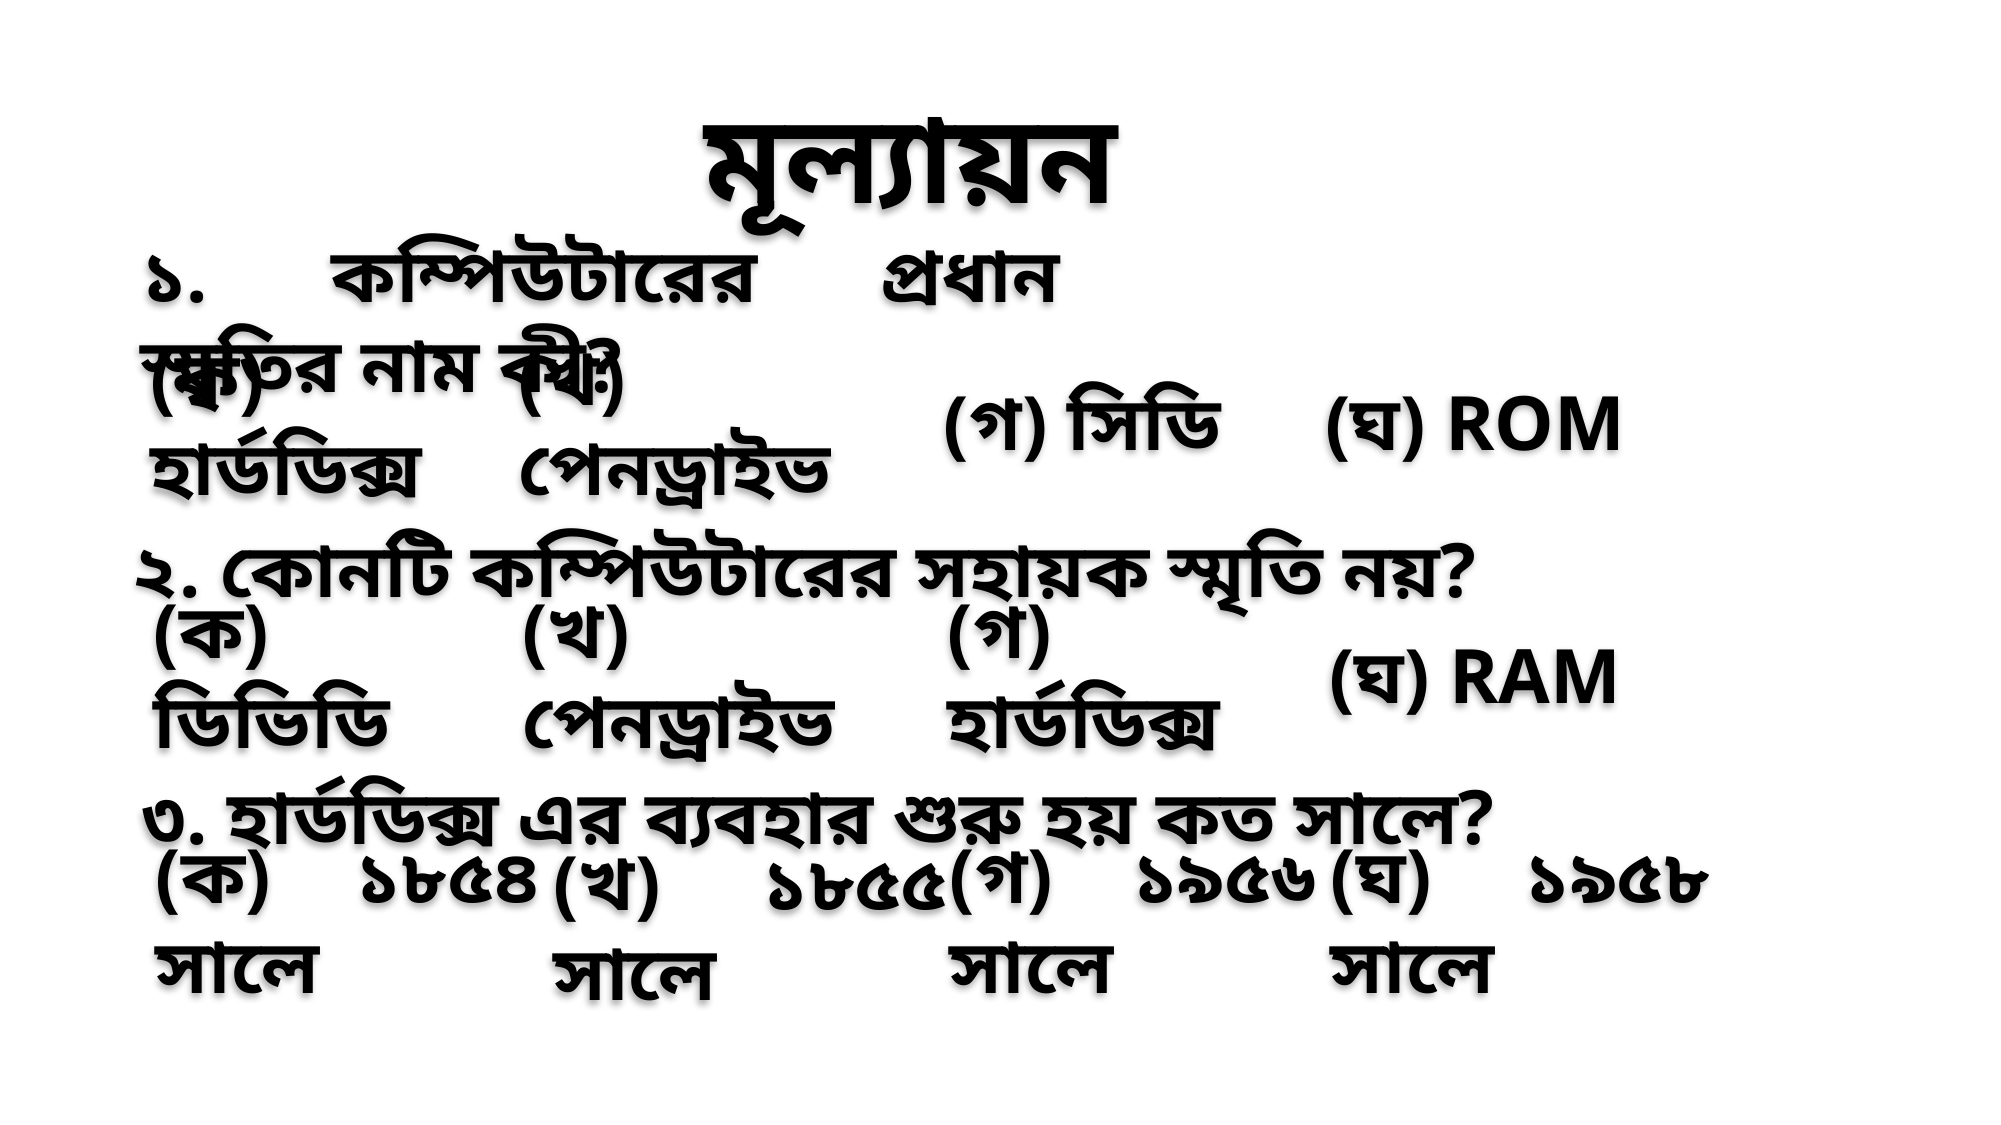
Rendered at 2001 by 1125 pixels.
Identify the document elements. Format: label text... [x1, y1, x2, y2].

text_box (খ) পেনড্রাইভ [502, 377, 890, 464]
text_box (গ) সিডি [927, 377, 1269, 464]
text_box ৩. হার্ডডিক্স এর ব্যবহার শুরু হয় কত সালে? [123, 767, 1667, 863]
text_box (ক) ডিভিডি [137, 630, 479, 718]
text_box (খ) পেনড্রাইভ [506, 630, 894, 718]
text_box (ক) ১৮৫৪ সালে [139, 875, 557, 962]
text_box ২. কোনটি কম্পিউটারের সহায়ক স্মৃতি নয়? [116, 515, 1660, 619]
text_box (ঘ) RAM [1313, 630, 1654, 717]
text_box (ঘ) ১৯৫৮ সালে [1314, 875, 1726, 962]
text_box (খ) ১৮৫৫ সালে [537, 882, 932, 969]
text_box (ঘ) ROM [1309, 377, 1650, 464]
text_box (গ) ১৯৫৬ সালে [933, 875, 1314, 962]
text_box (গ) হার্ডডিক্স [931, 630, 1273, 717]
text_box (ক) হার্ডডিক্স [133, 377, 475, 464]
text_box ১. কম্পিউটারের প্রধান স্মৃতির নাম কী? [123, 273, 1077, 361]
title মূল্যায়ন [512, 82, 1311, 245]
